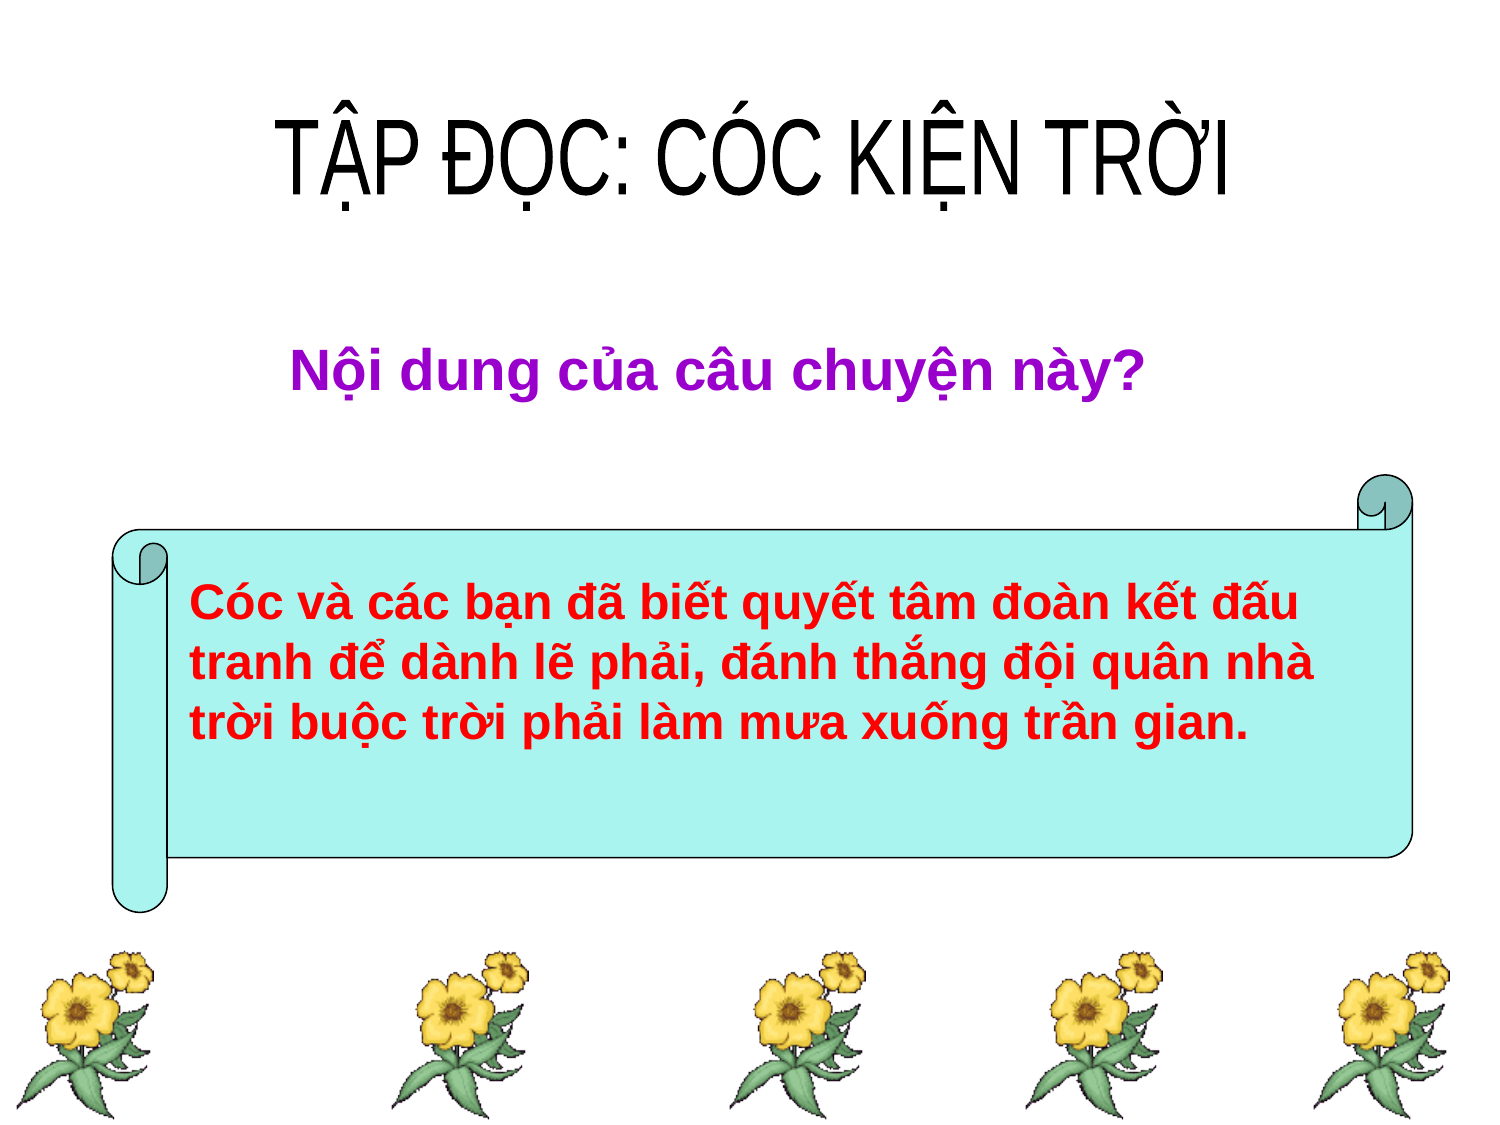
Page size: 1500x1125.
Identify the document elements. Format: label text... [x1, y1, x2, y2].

text_box Nội dung của câu chuyện này? [199, 324, 1238, 410]
picture [387, 949, 529, 1125]
picture [1309, 949, 1451, 1125]
text_box [112, 474, 1413, 913]
picture [724, 949, 866, 1125]
picture [1021, 949, 1163, 1125]
text_box Cóc và các bạn đã biết quyết tâm đoàn kết đấu tranh để dành lẽ phải, đánh thắng đội quân nhà trời buộc trời phải làm mưa xuống trần gian. [174, 562, 1388, 758]
picture [12, 949, 154, 1125]
